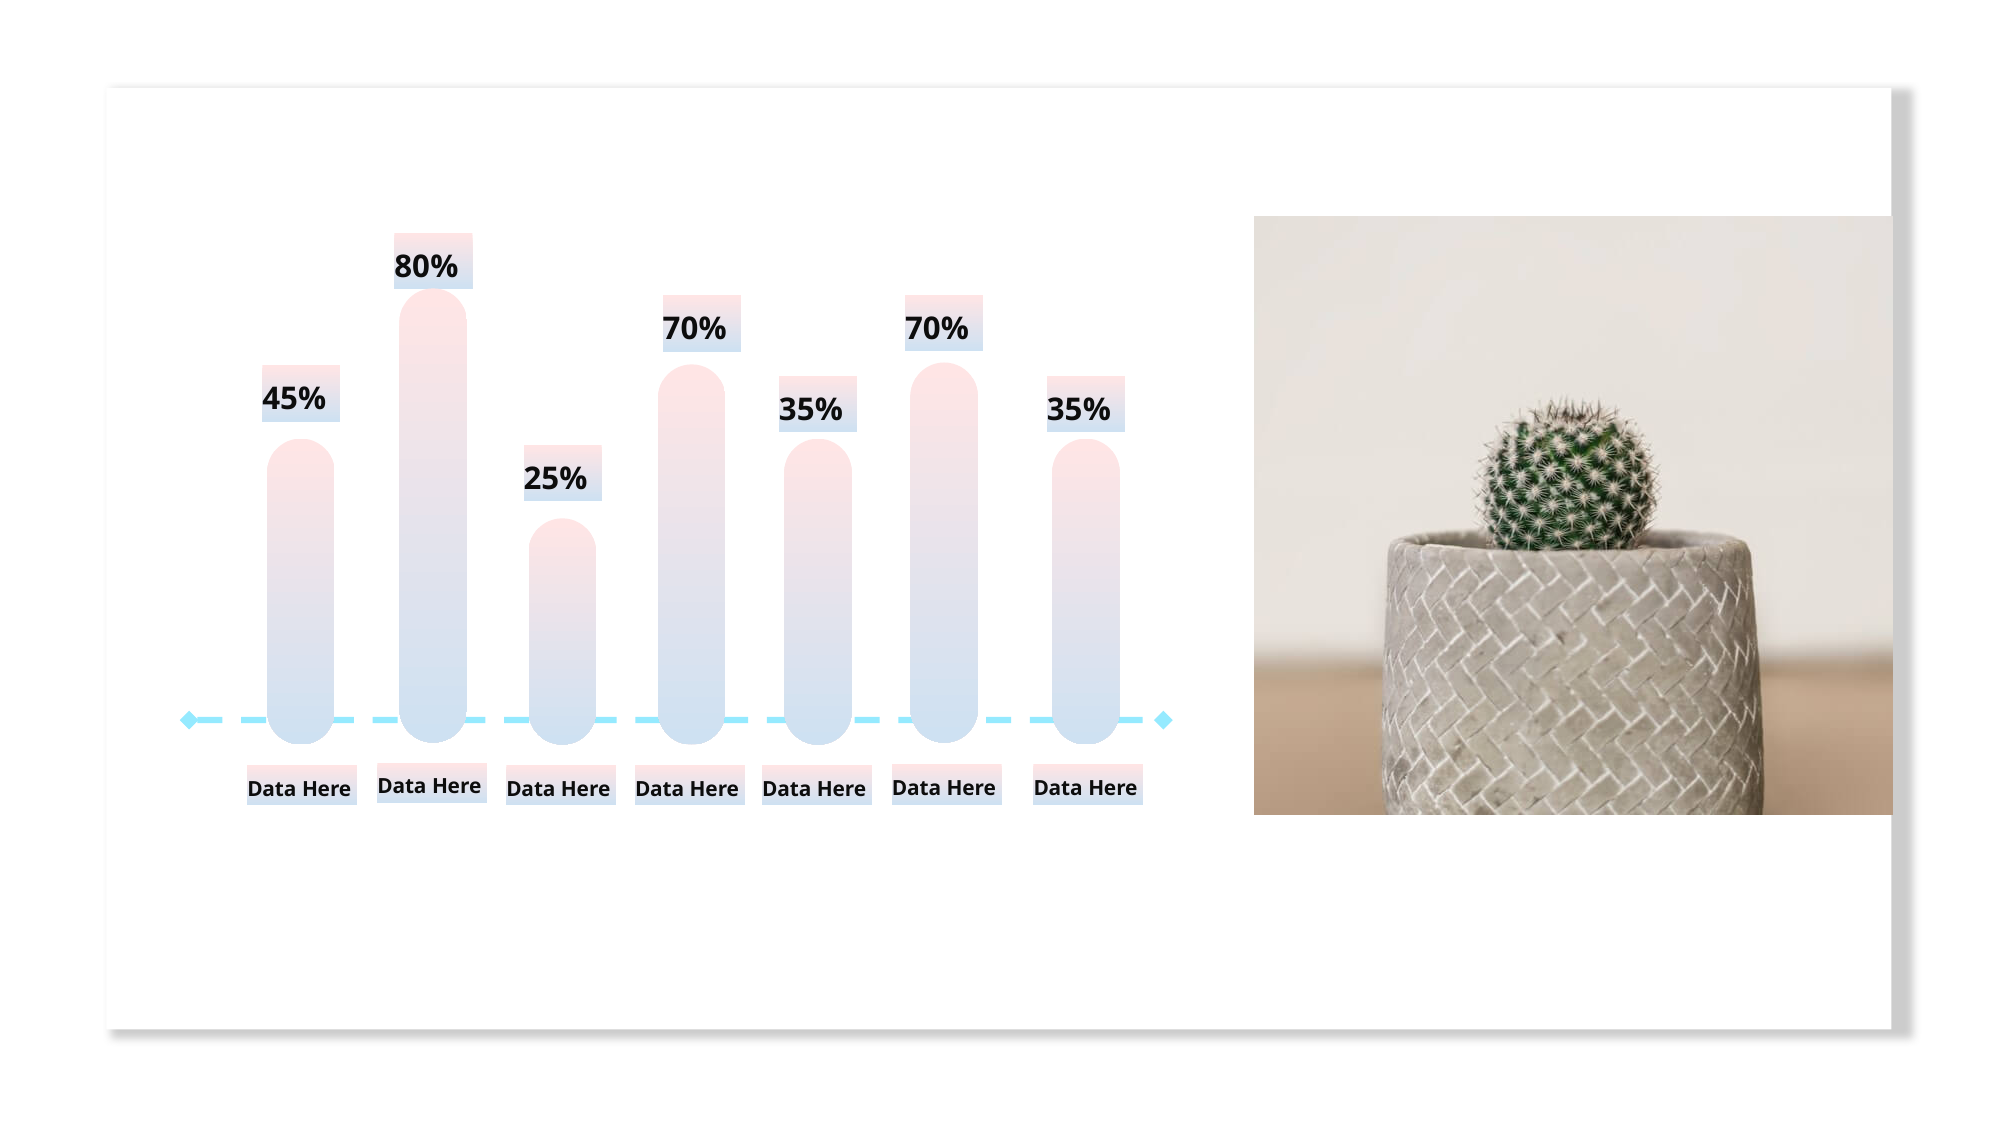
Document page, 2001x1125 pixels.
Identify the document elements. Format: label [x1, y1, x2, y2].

picture [1254, 216, 1893, 815]
text_box [107, 87, 1255, 1020]
text_box [189, 232, 1164, 806]
